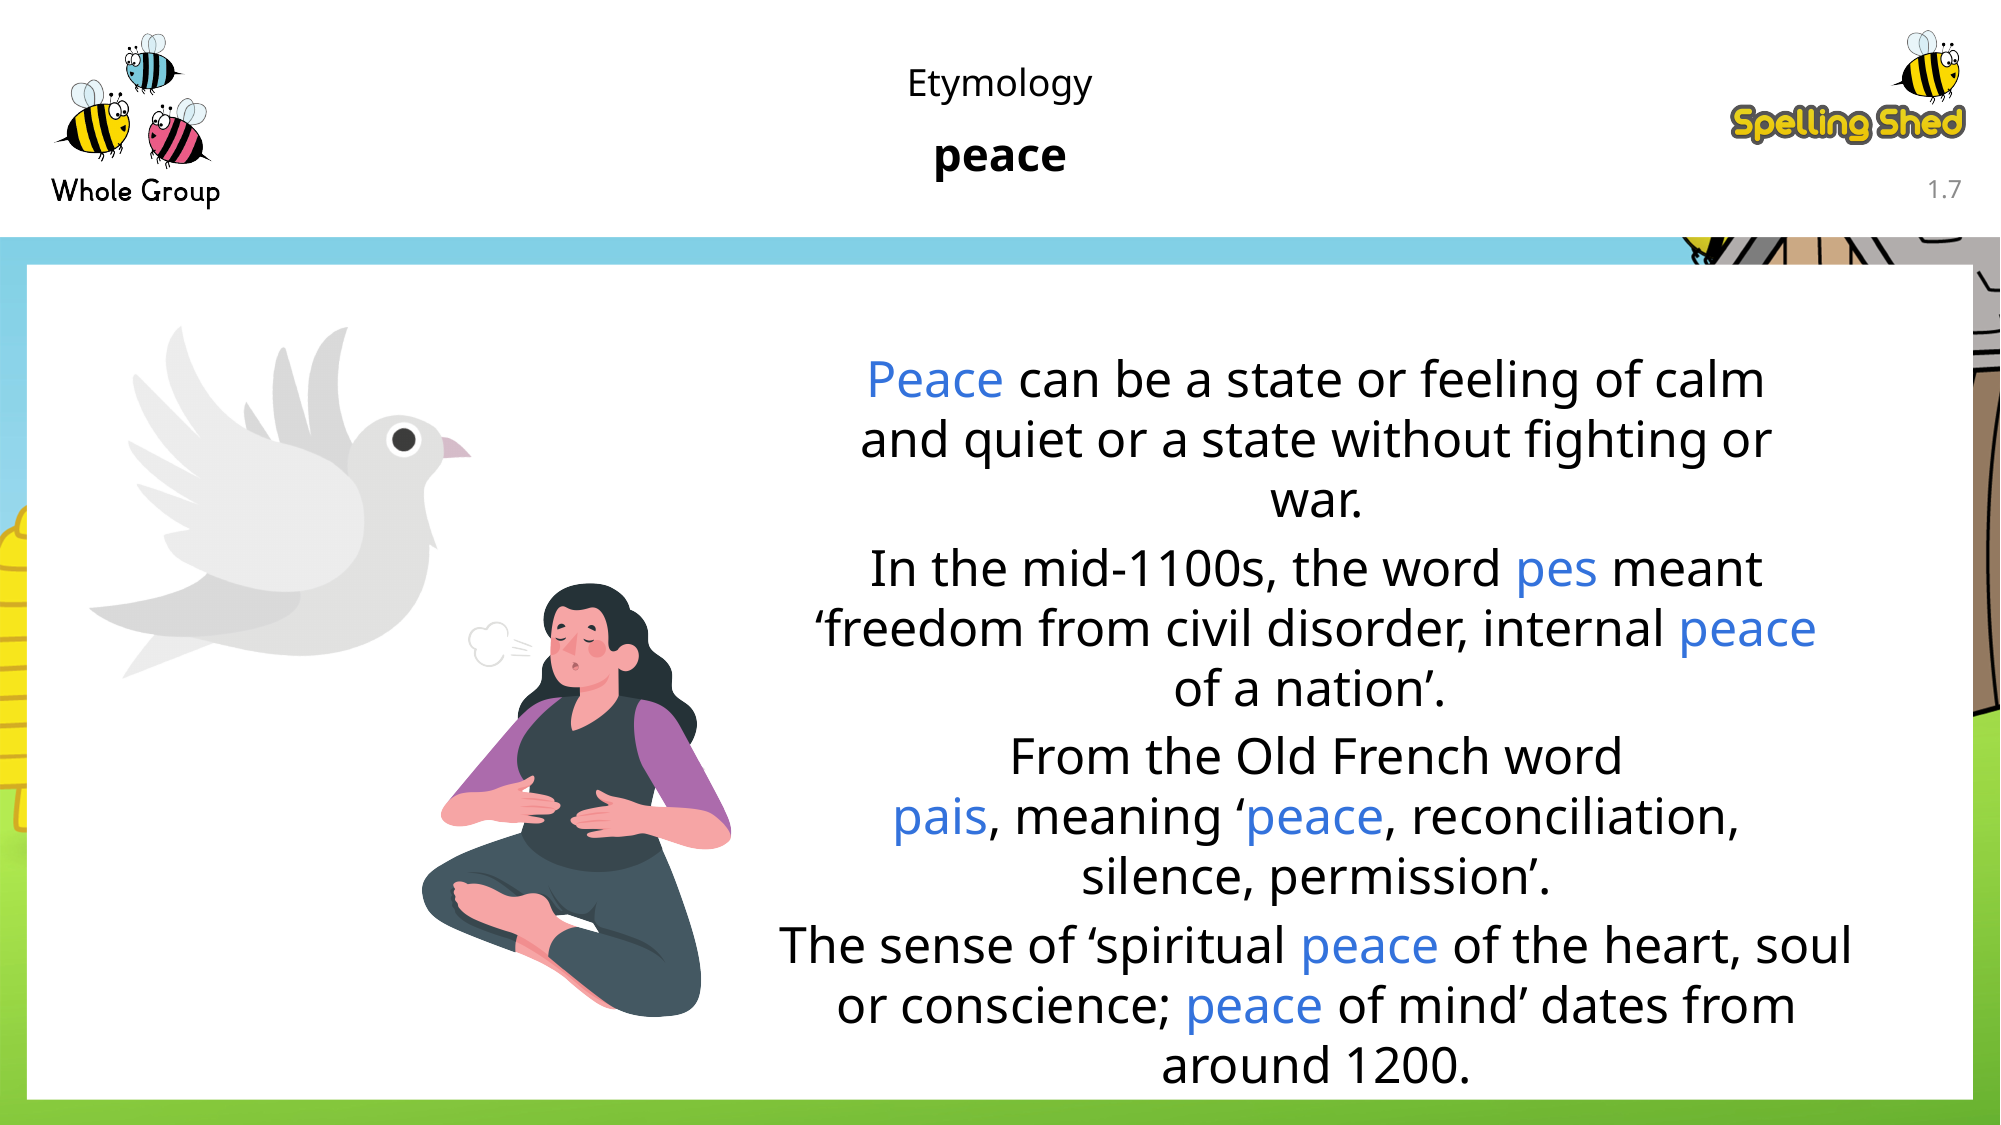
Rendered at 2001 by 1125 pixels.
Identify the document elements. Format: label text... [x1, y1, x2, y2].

list peace [312, 126, 1687, 187]
text_box From the Old French word pais, meaning ‘peace, reconciliation, silence, permission’. [824, 717, 1810, 906]
picture [1730, 30, 1966, 145]
picture [49, 33, 221, 210]
picture [0, 238, 2000, 1125]
slide_number 1.6 [1882, 160, 1978, 221]
text_box The sense of ‘spiritual peace of the heart, soul or conscience; peace of mind’ dates from around 1200. [751, 906, 1883, 1101]
text_box In the mid-1100s, the word pes meant ‘freedom from civil disorder, internal peace of a nation’. [824, 528, 1860, 724]
list Etymology [573, 56, 1427, 109]
text_box Peace can be a state or feeling of calm and quiet or a state without fighting or war. [827, 340, 1807, 528]
